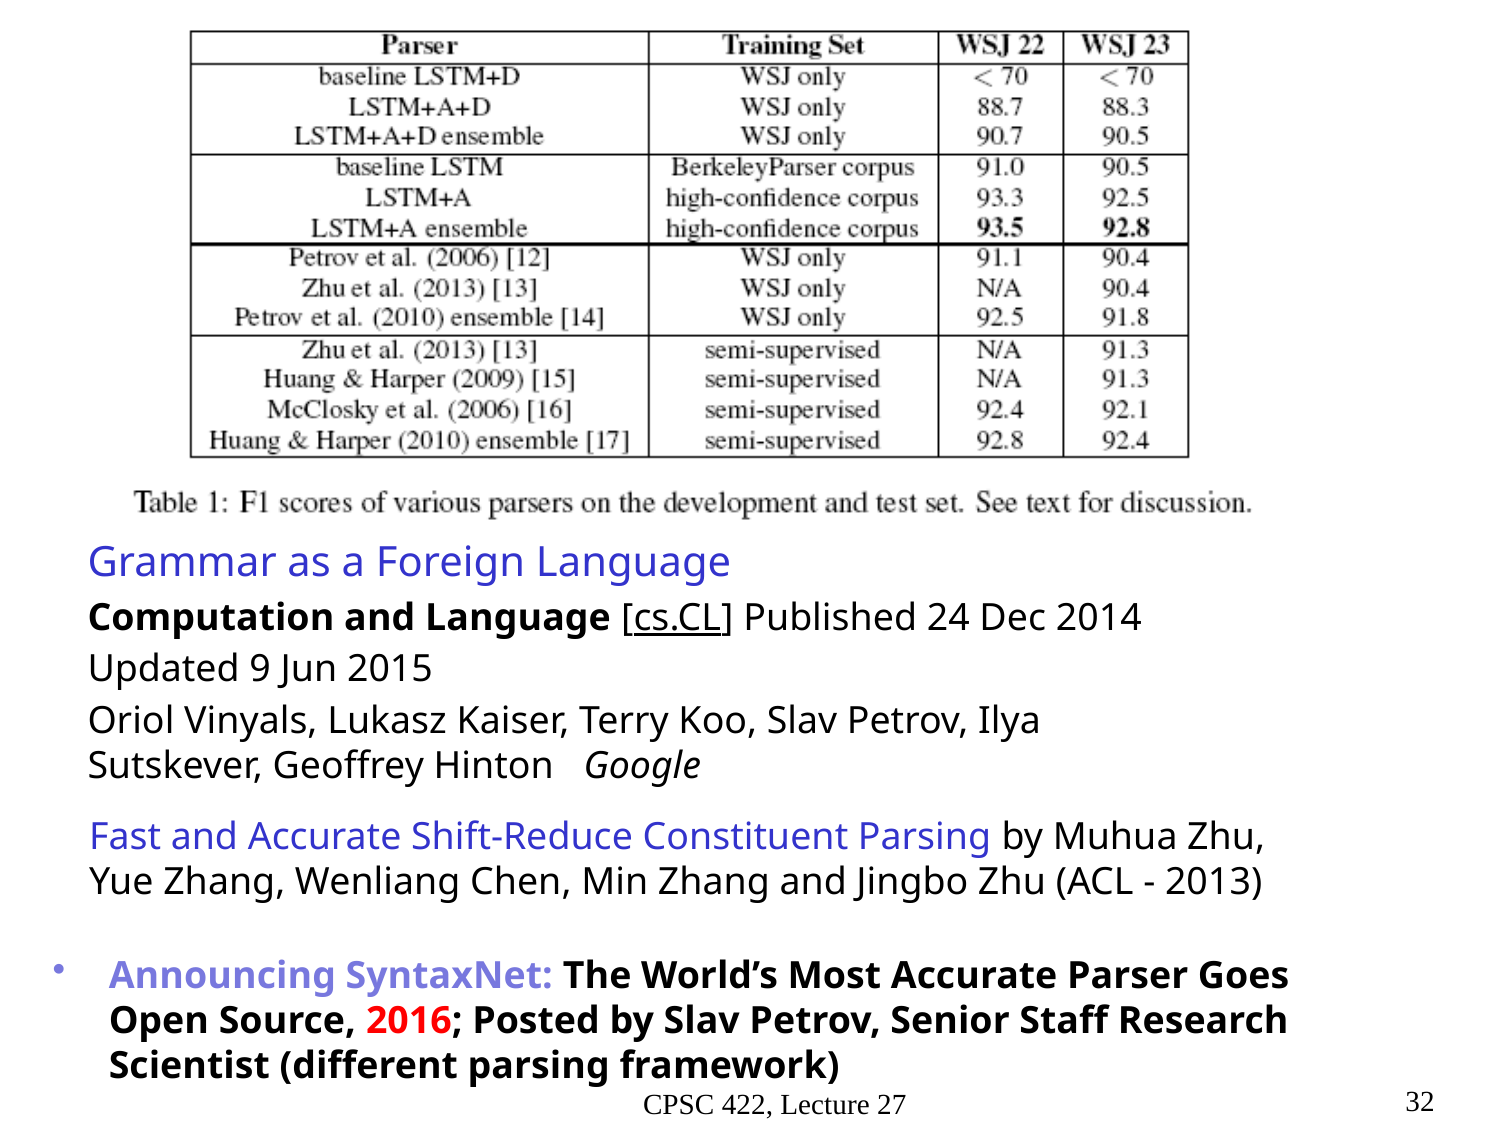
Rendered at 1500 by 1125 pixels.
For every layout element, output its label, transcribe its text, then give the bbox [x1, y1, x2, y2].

footer CPSC 422, Lecture 27 [537, 1094, 1013, 1125]
picture [89, 0, 1301, 526]
slide_number 32 [1137, 1074, 1451, 1125]
text_box Announcing SyntaxNet: The World’s Most Accurate Parser Goes Open Source, 2016; Posted by Slav Petrov, Senior Staff Research Scientist (different parsing framework) [37, 943, 1313, 1094]
text_box Fast and Accurate Shift-Reduce Constituent Parsing by Muhua Zhu, Yue Zhang, Wenliang Chen, Min Zhang and Jingbo Zhu (ACL - 2013) [74, 805, 1350, 956]
list Grammar as a Foreign Language Computation and Language [cs.CL] Published 24 Dec 2014 Updated 9 Jun 2015 Oriol Vinyals, Lukasz Kaiser, Terry Koo, Slav Petrov, Ilya Sutskever, Geoffrey Hinton Google [72, 527, 1348, 806]
